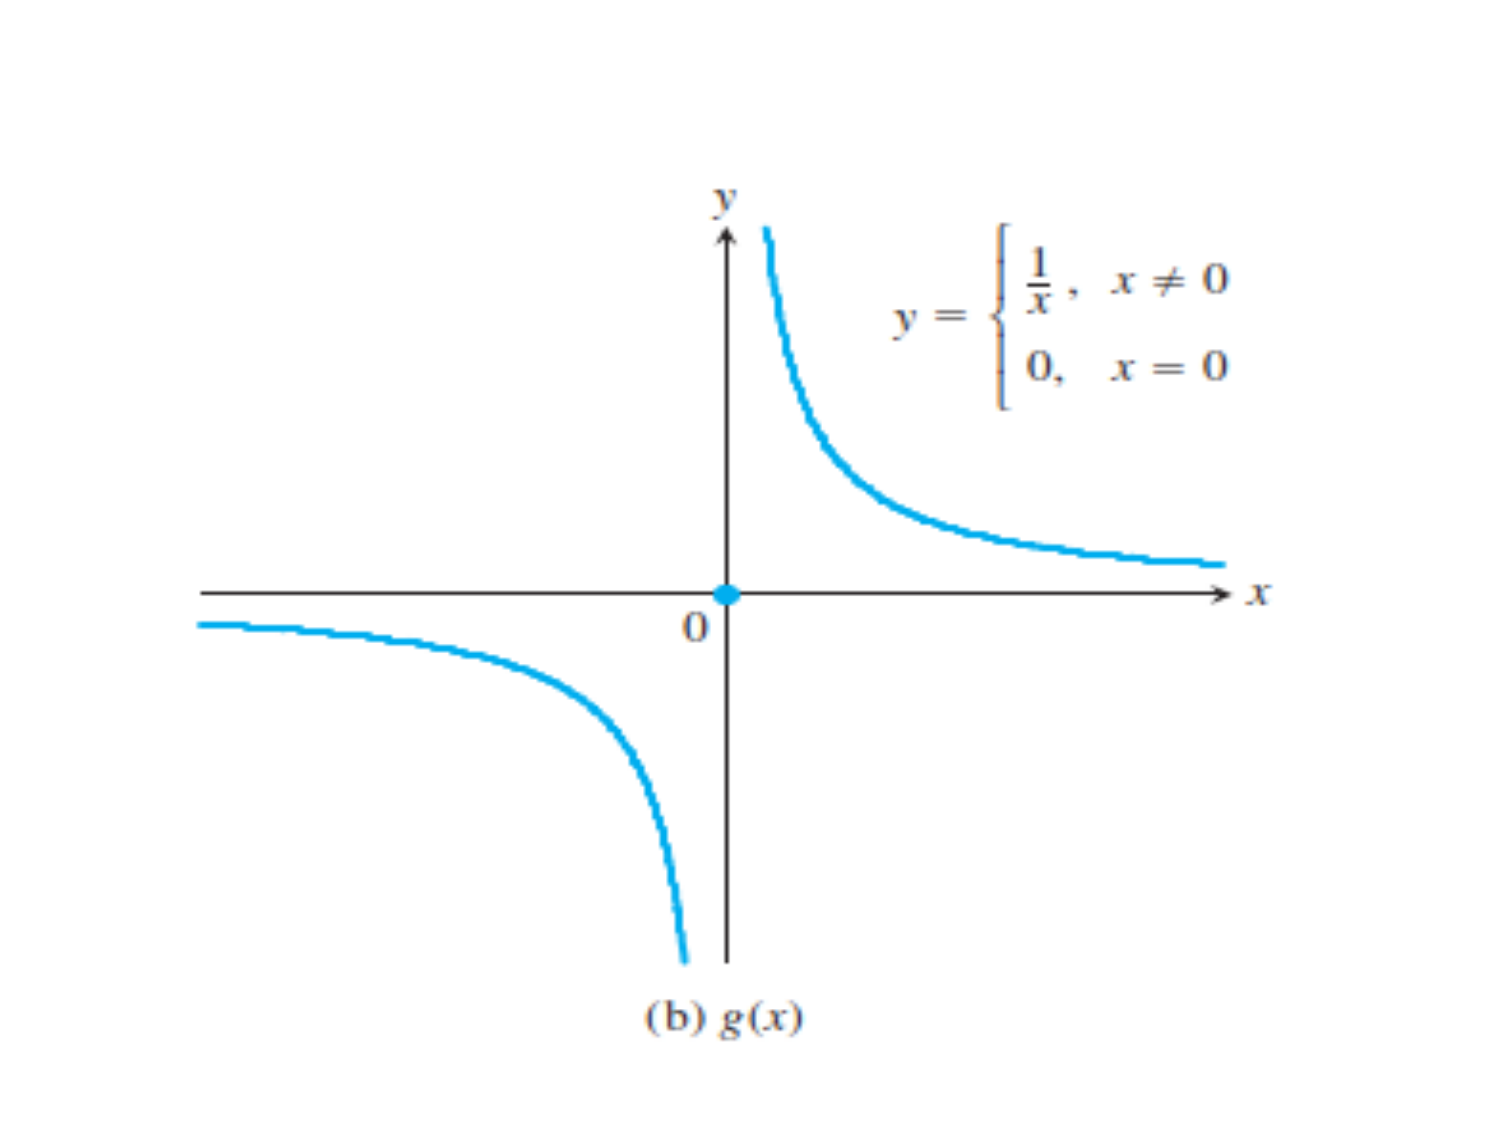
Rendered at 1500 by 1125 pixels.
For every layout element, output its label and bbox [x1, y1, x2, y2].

picture [137, 87, 1351, 1076]
